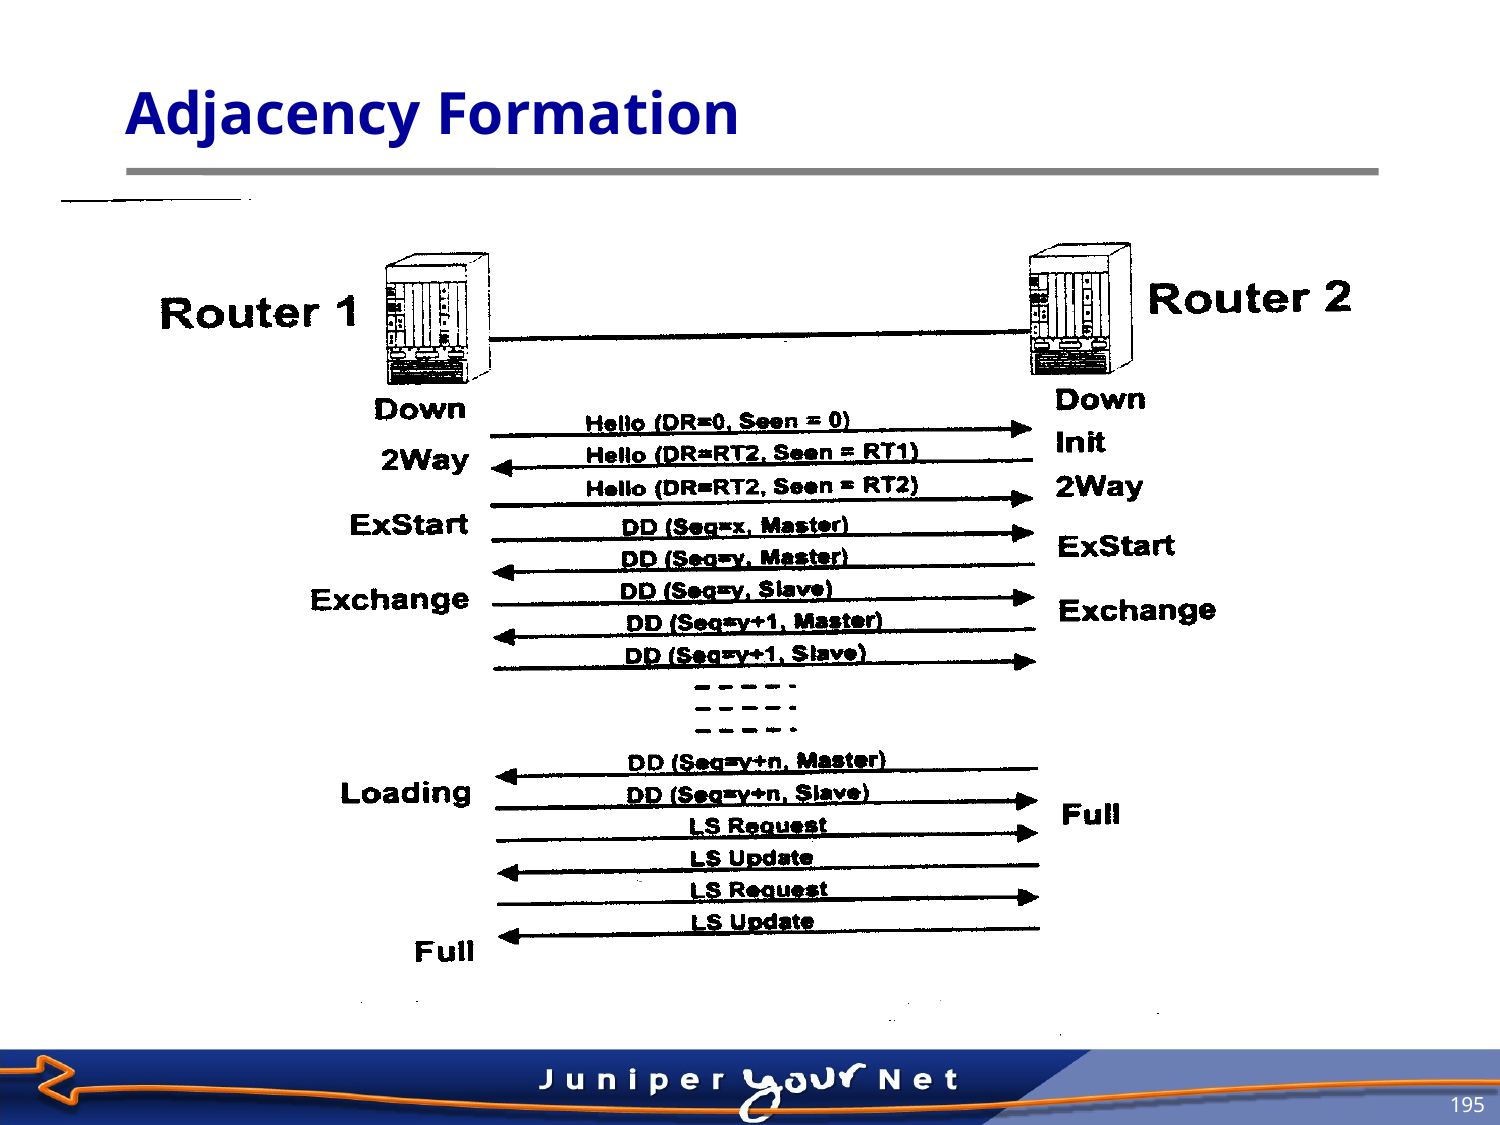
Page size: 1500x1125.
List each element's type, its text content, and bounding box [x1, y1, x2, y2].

picture [61, 199, 1500, 1036]
title Adjacency Formation [109, 24, 1410, 155]
picture [0, 1049, 1500, 1125]
